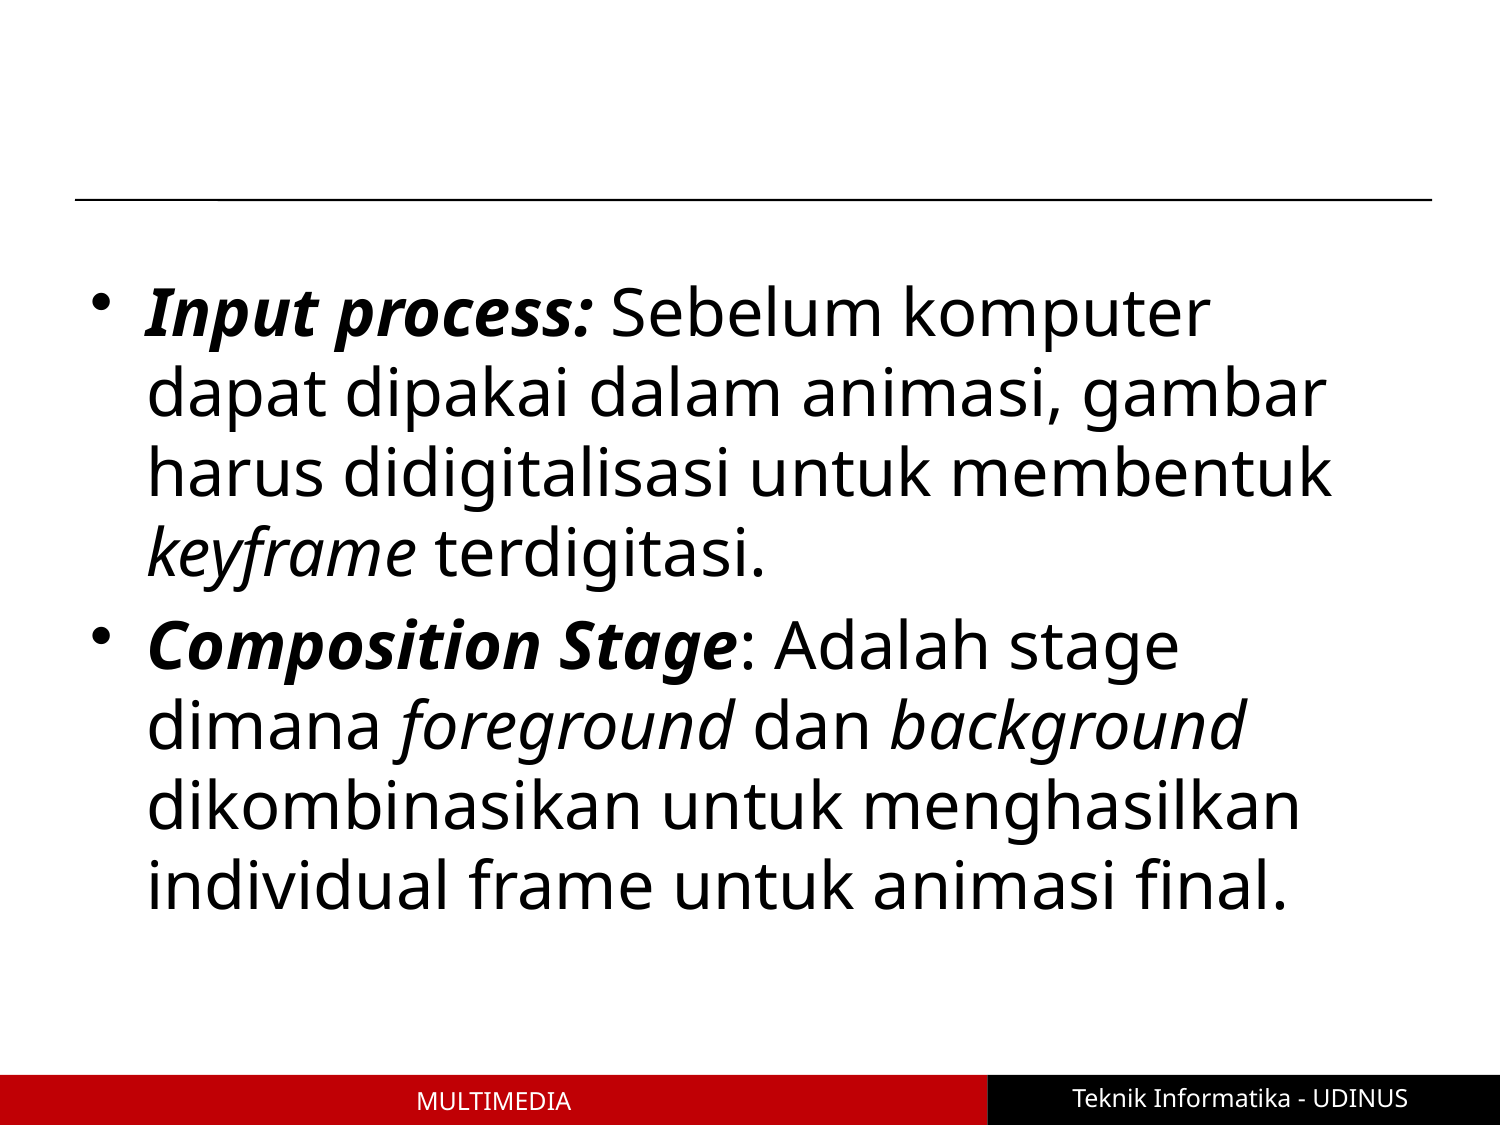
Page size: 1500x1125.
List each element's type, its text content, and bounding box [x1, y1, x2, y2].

list Input process: Sebelum komputer dapat dipakai dalam animasi, gambar harus didigitalisasi untuk membentuk keyframe terdigitasi. Composition Stage: Adalah stage dimana foreground dan background dikombinasikan untuk menghasilkan individual frame untuk animasi final. [74, 262, 1426, 1006]
footer Teknik Informatika - UDINUS [987, 1074, 1500, 1125]
